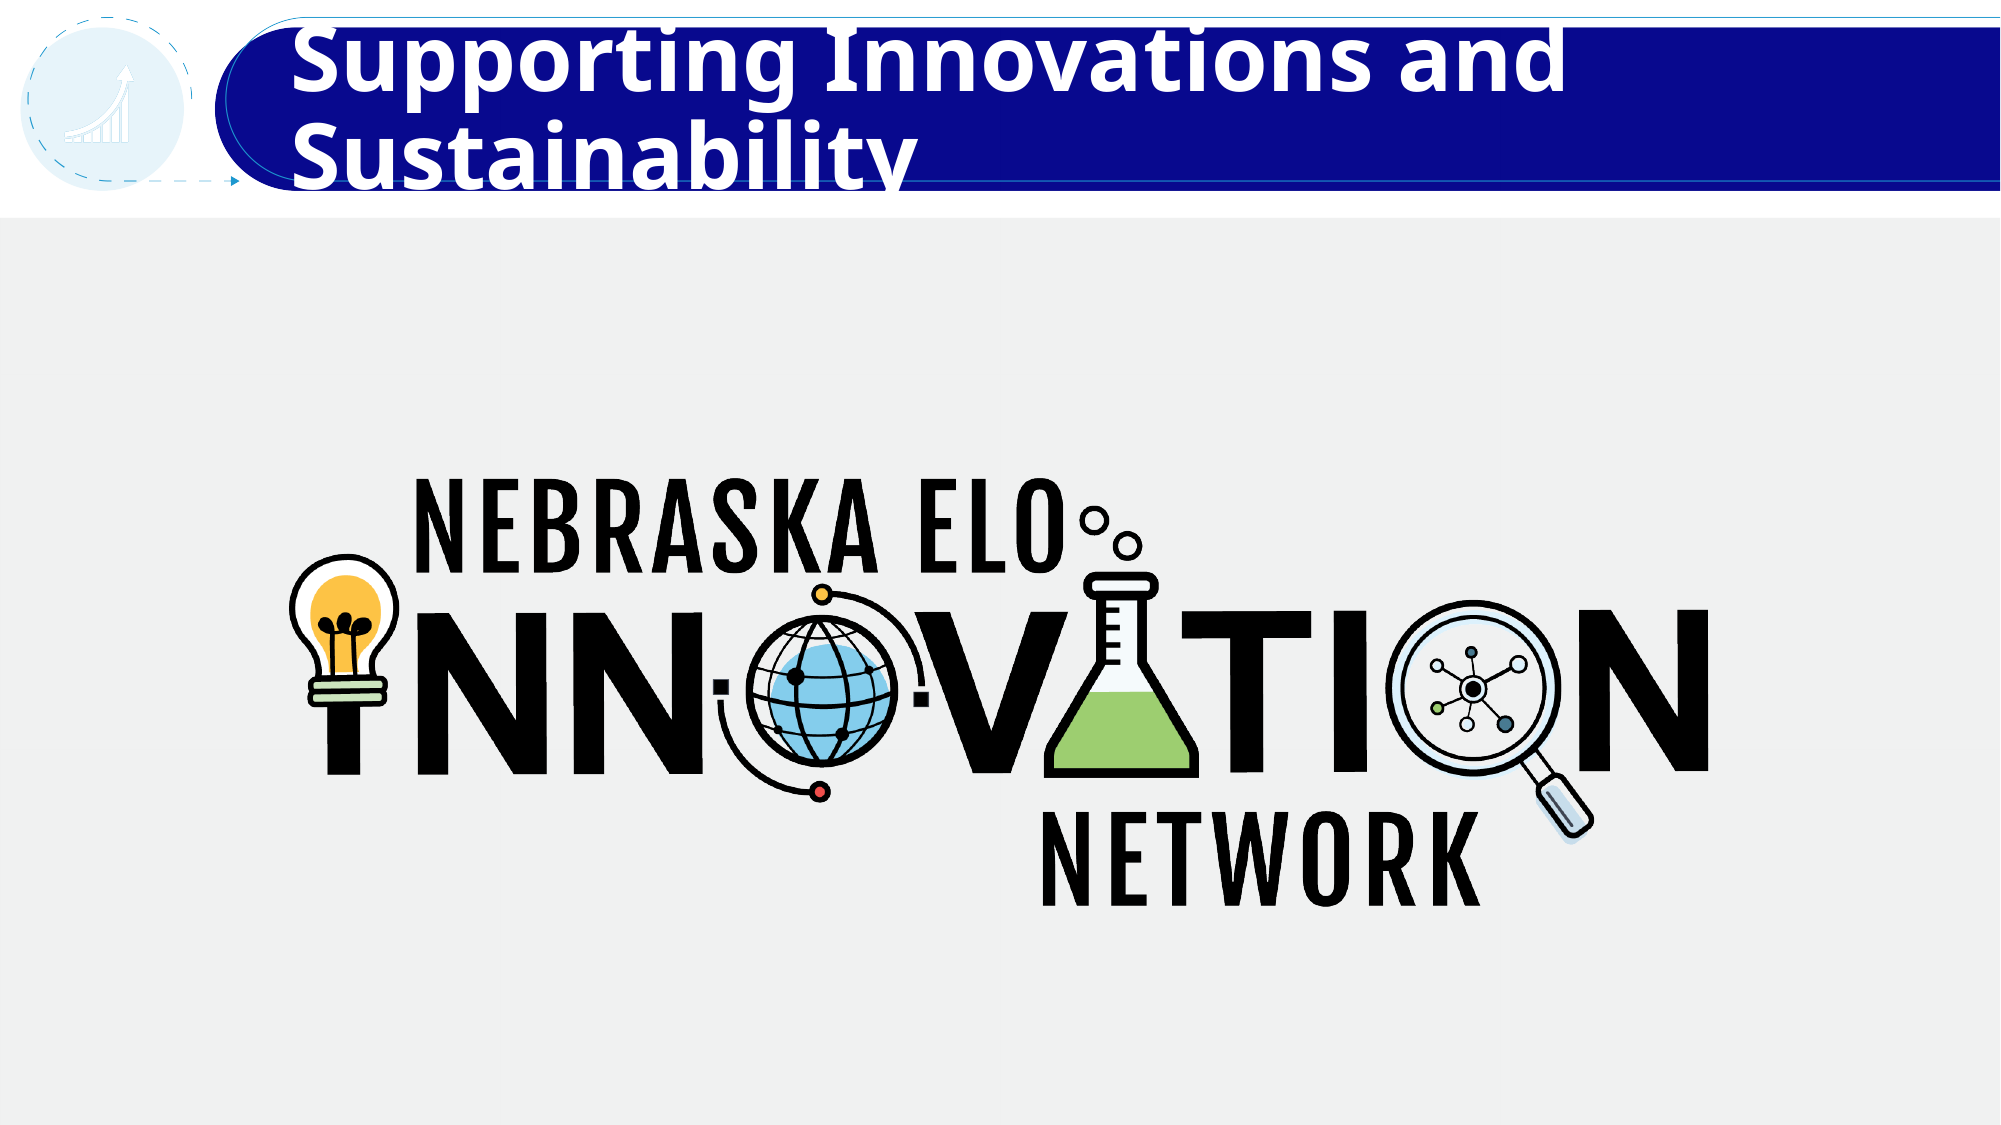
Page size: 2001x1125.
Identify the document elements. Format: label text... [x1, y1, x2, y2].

picture [0, 0, 2001, 1125]
title Supporting Innovations and Sustainability [275, 31, 2000, 190]
